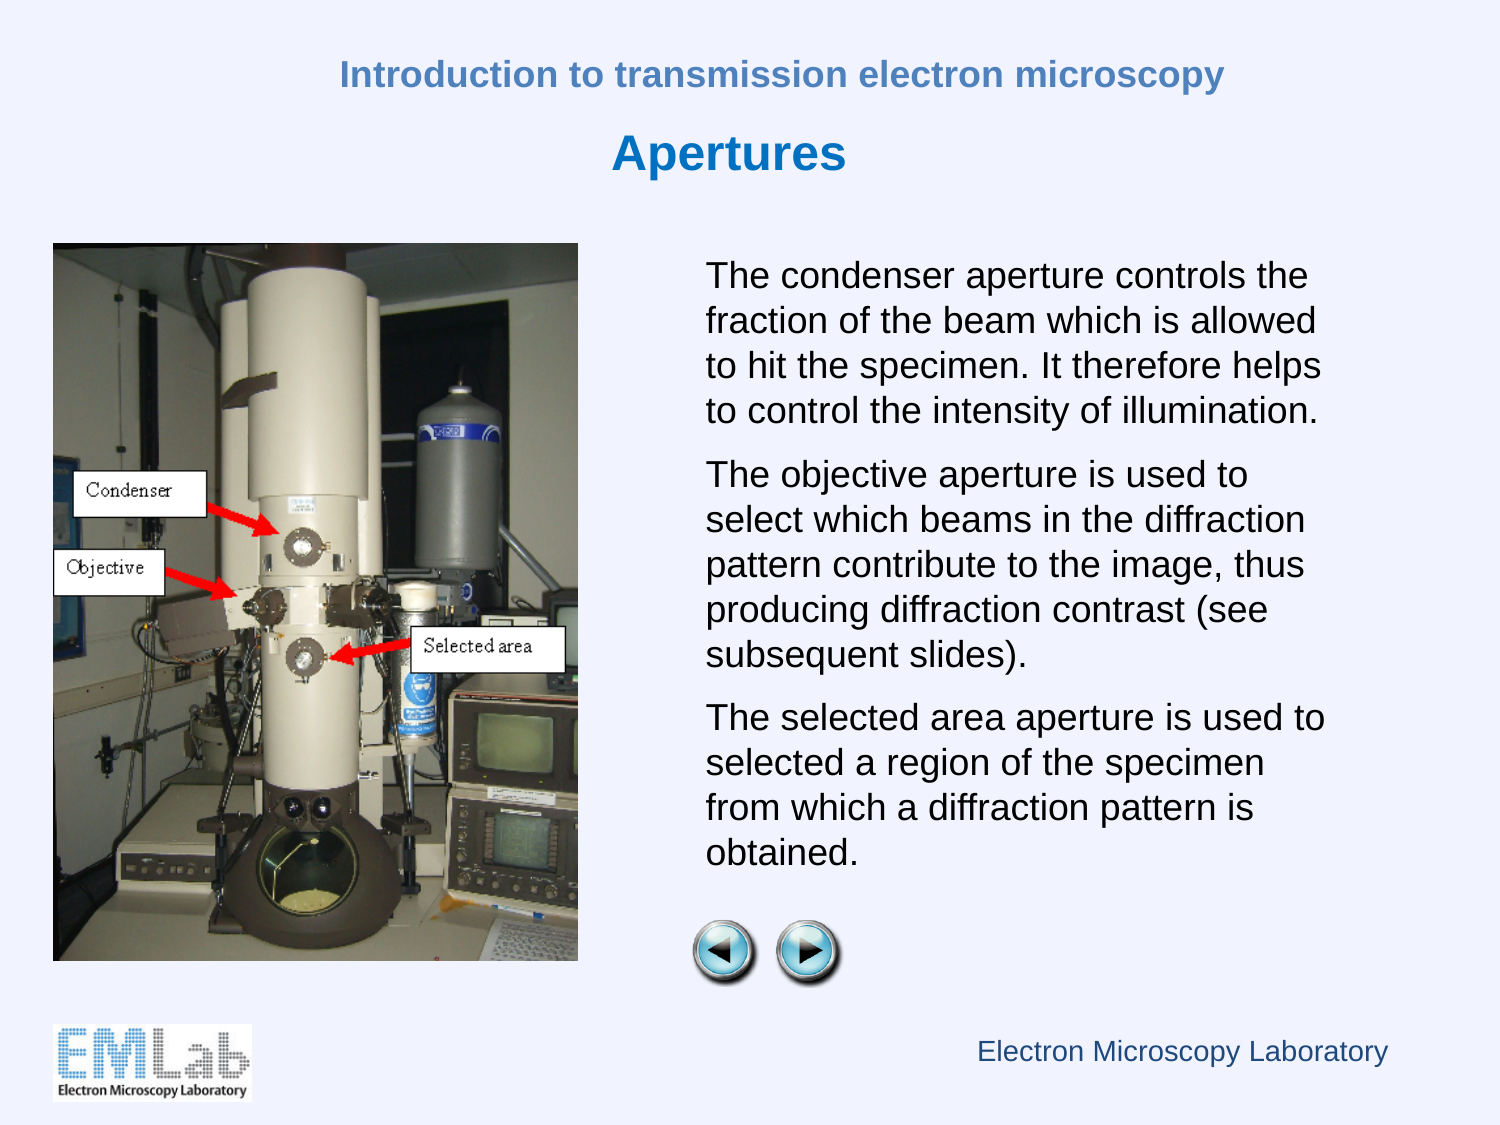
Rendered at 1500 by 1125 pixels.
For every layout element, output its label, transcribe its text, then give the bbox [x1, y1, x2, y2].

text_box The condenser aperture controls the fraction of the beam which is allowed to hit the specimen. It therefore helps to control the intensity of illumination. The objective aperture is used to select which beams in the diffraction pattern contribute to the image, thus producing diffraction contrast (see subsequent slides). The selected area aperture is used to selected a region of the specimen from which a diffraction pattern is obtained. [690, 243, 1341, 881]
picture [53, 1024, 252, 1102]
picture [773, 916, 845, 988]
text_box Apertures [596, 113, 963, 189]
picture [52, 243, 578, 961]
picture [690, 916, 761, 987]
